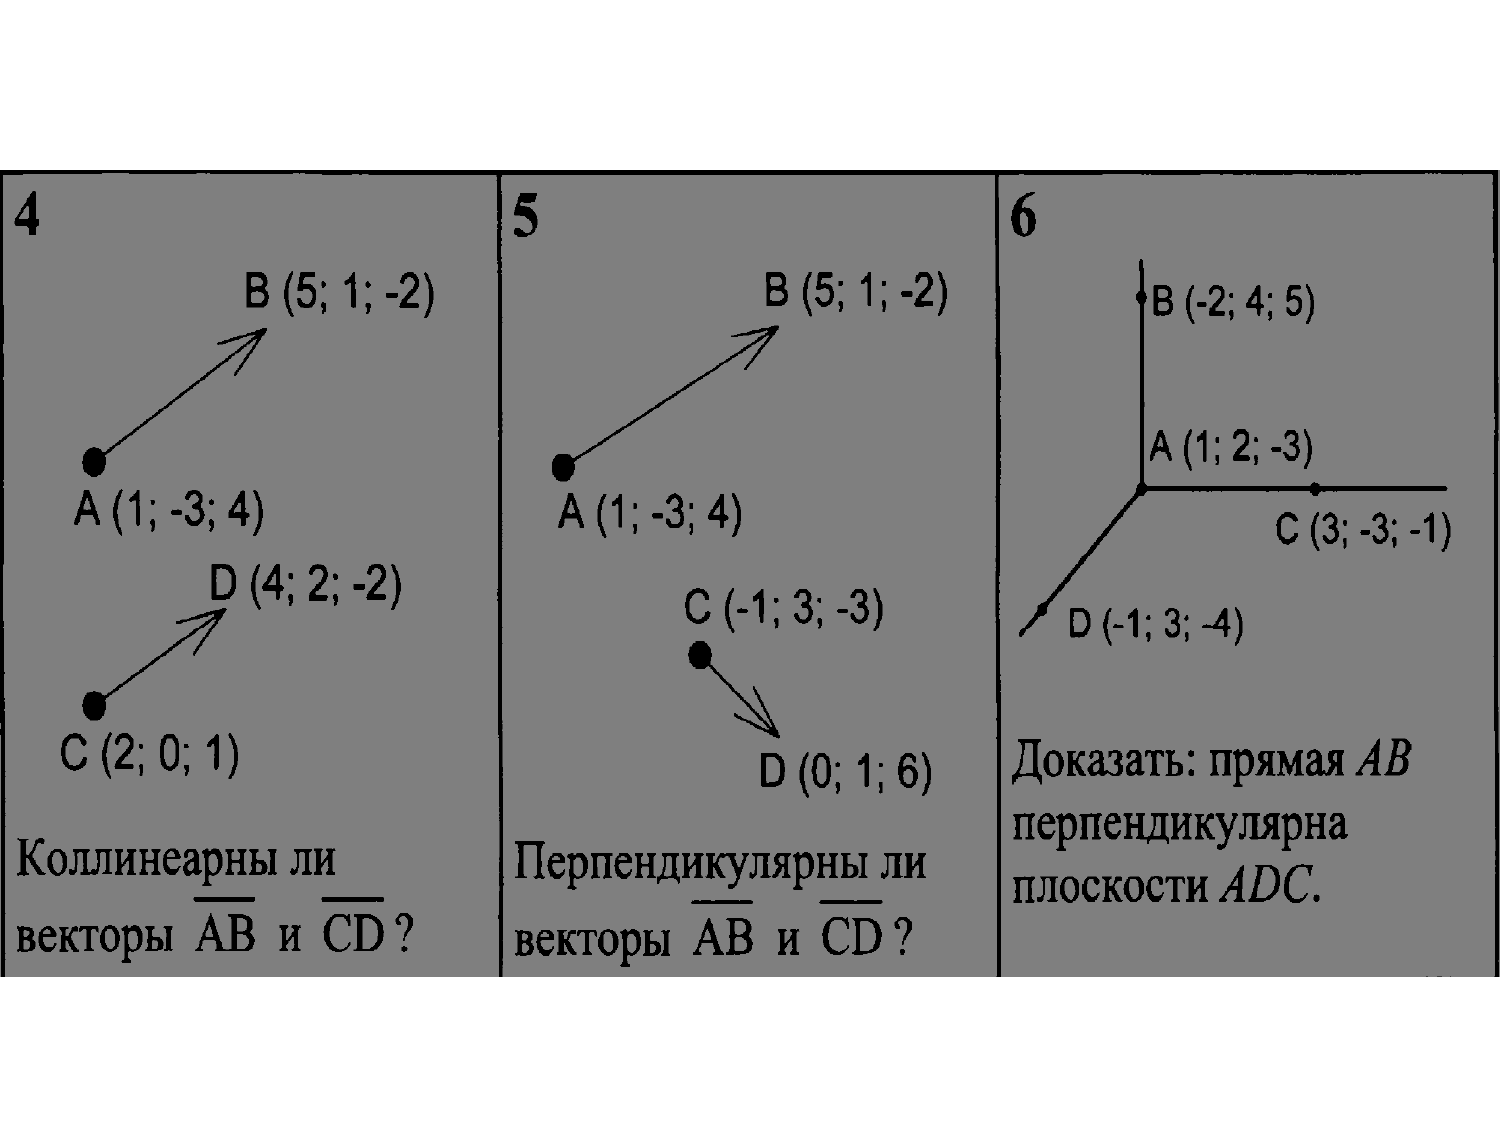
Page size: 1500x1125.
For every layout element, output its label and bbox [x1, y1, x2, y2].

picture [0, 170, 1500, 977]
